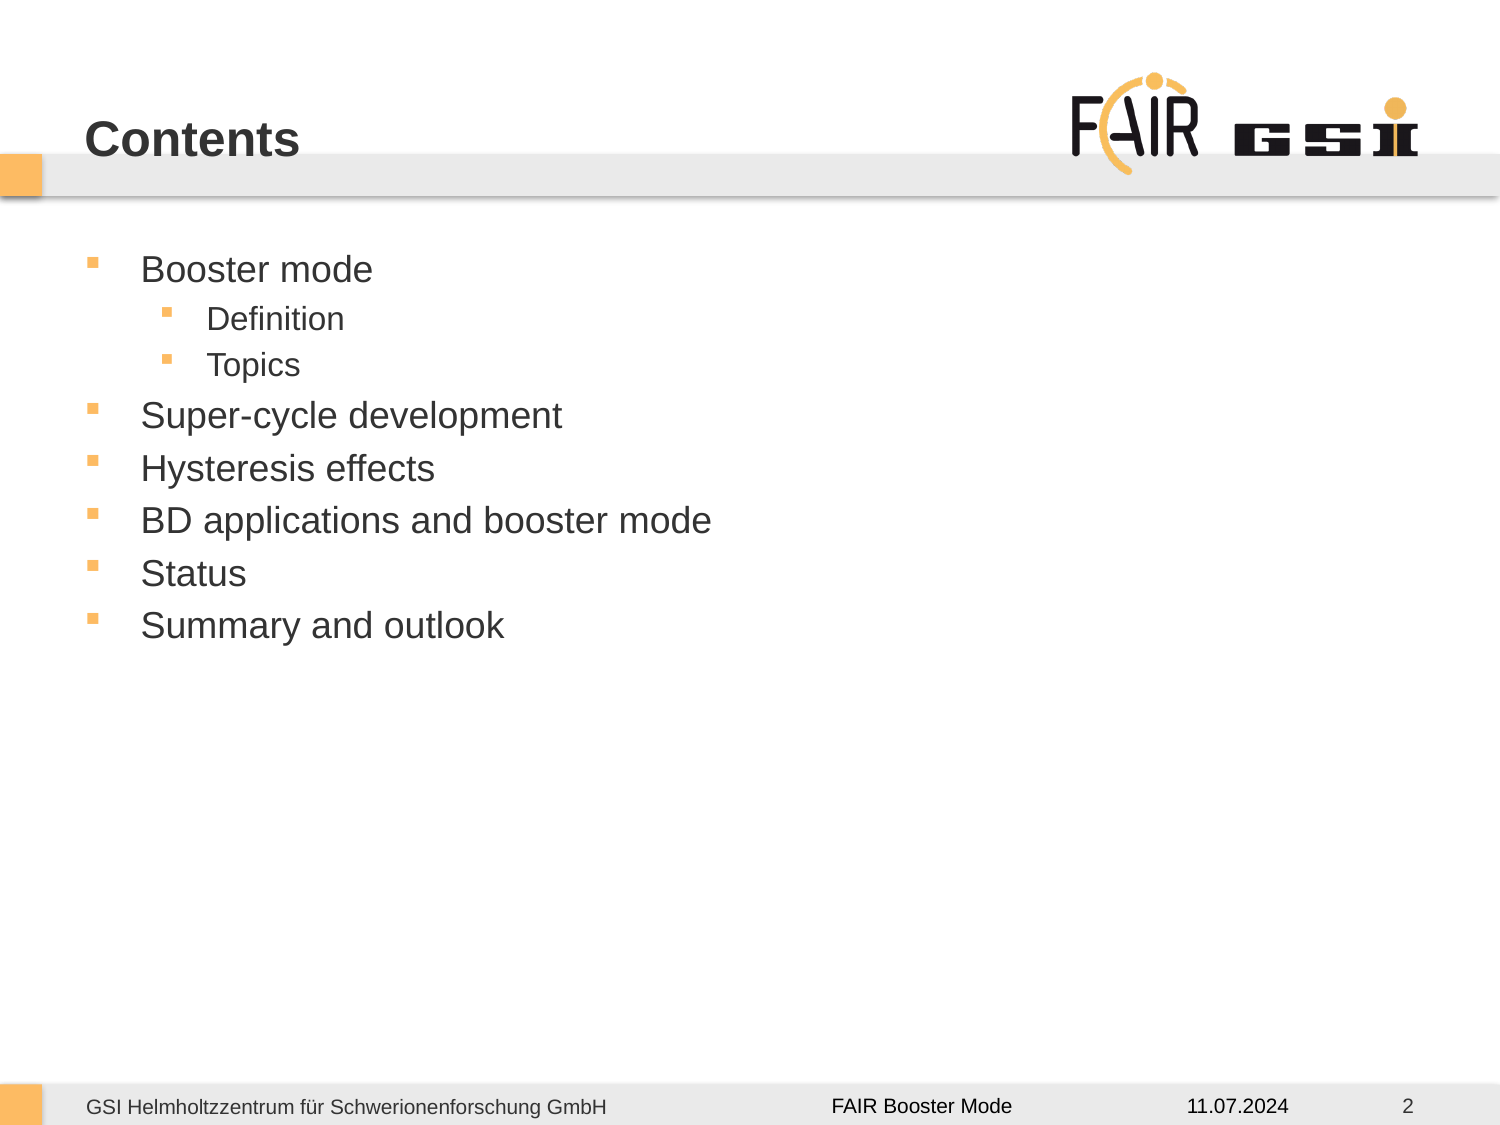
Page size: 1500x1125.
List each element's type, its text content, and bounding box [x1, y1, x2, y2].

title Contents [69, 44, 1094, 174]
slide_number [1168, 1074, 1304, 1125]
footer FAIR Booster Mode [679, 1076, 1165, 1125]
picture [1071, 70, 1199, 177]
slide_number 2 [1306, 1074, 1429, 1125]
list Booster mode Definition Topics Super-cycle development Hysteresis effects BD applications and booster mode Status Summary and outlook [69, 237, 1417, 1043]
picture [1233, 95, 1419, 158]
